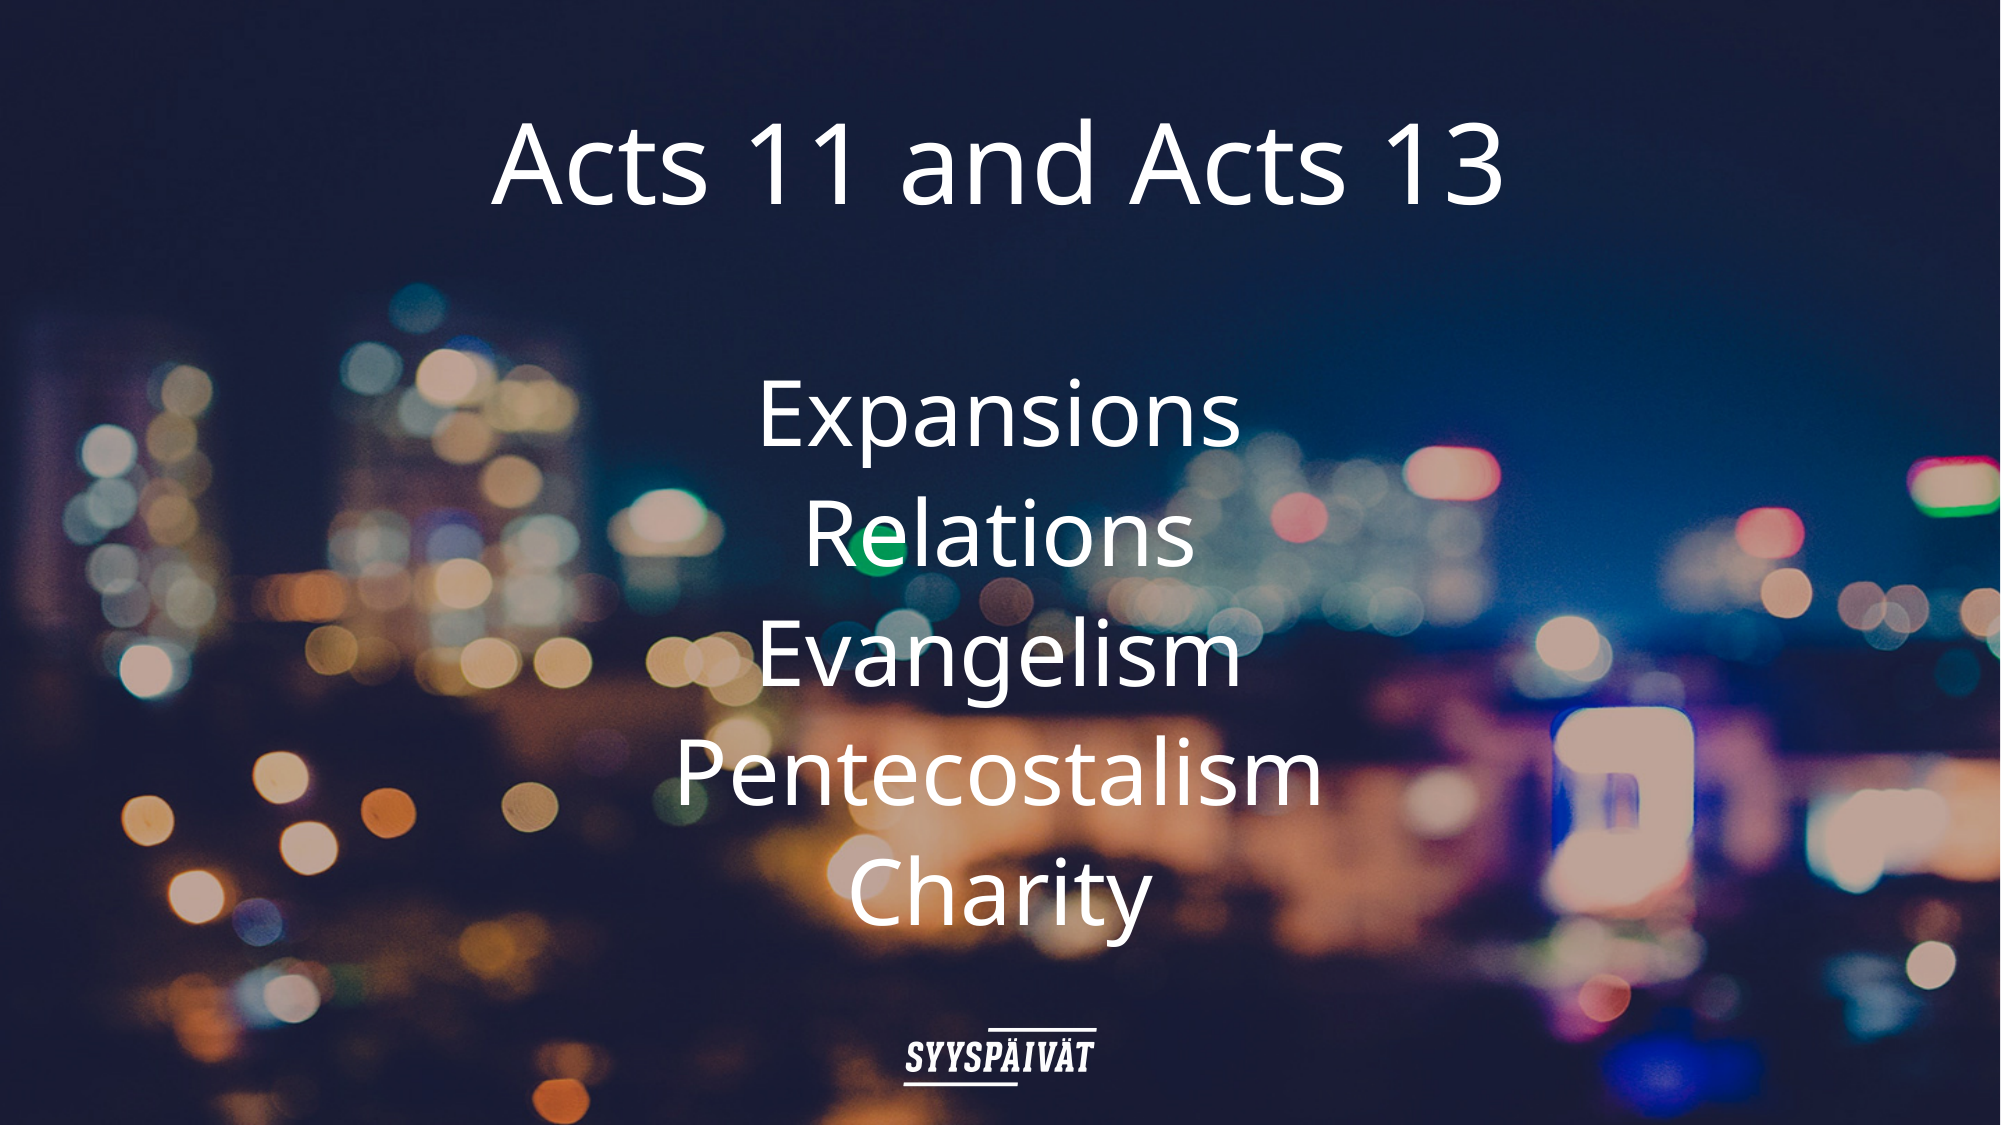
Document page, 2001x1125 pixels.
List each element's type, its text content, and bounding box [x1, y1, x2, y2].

title Acts 11 and Acts 13 [136, 59, 1863, 278]
list Expansions Relations Evangelism Pentecostalism Charity [136, 298, 1863, 1014]
picture [0, 0, 2001, 1125]
